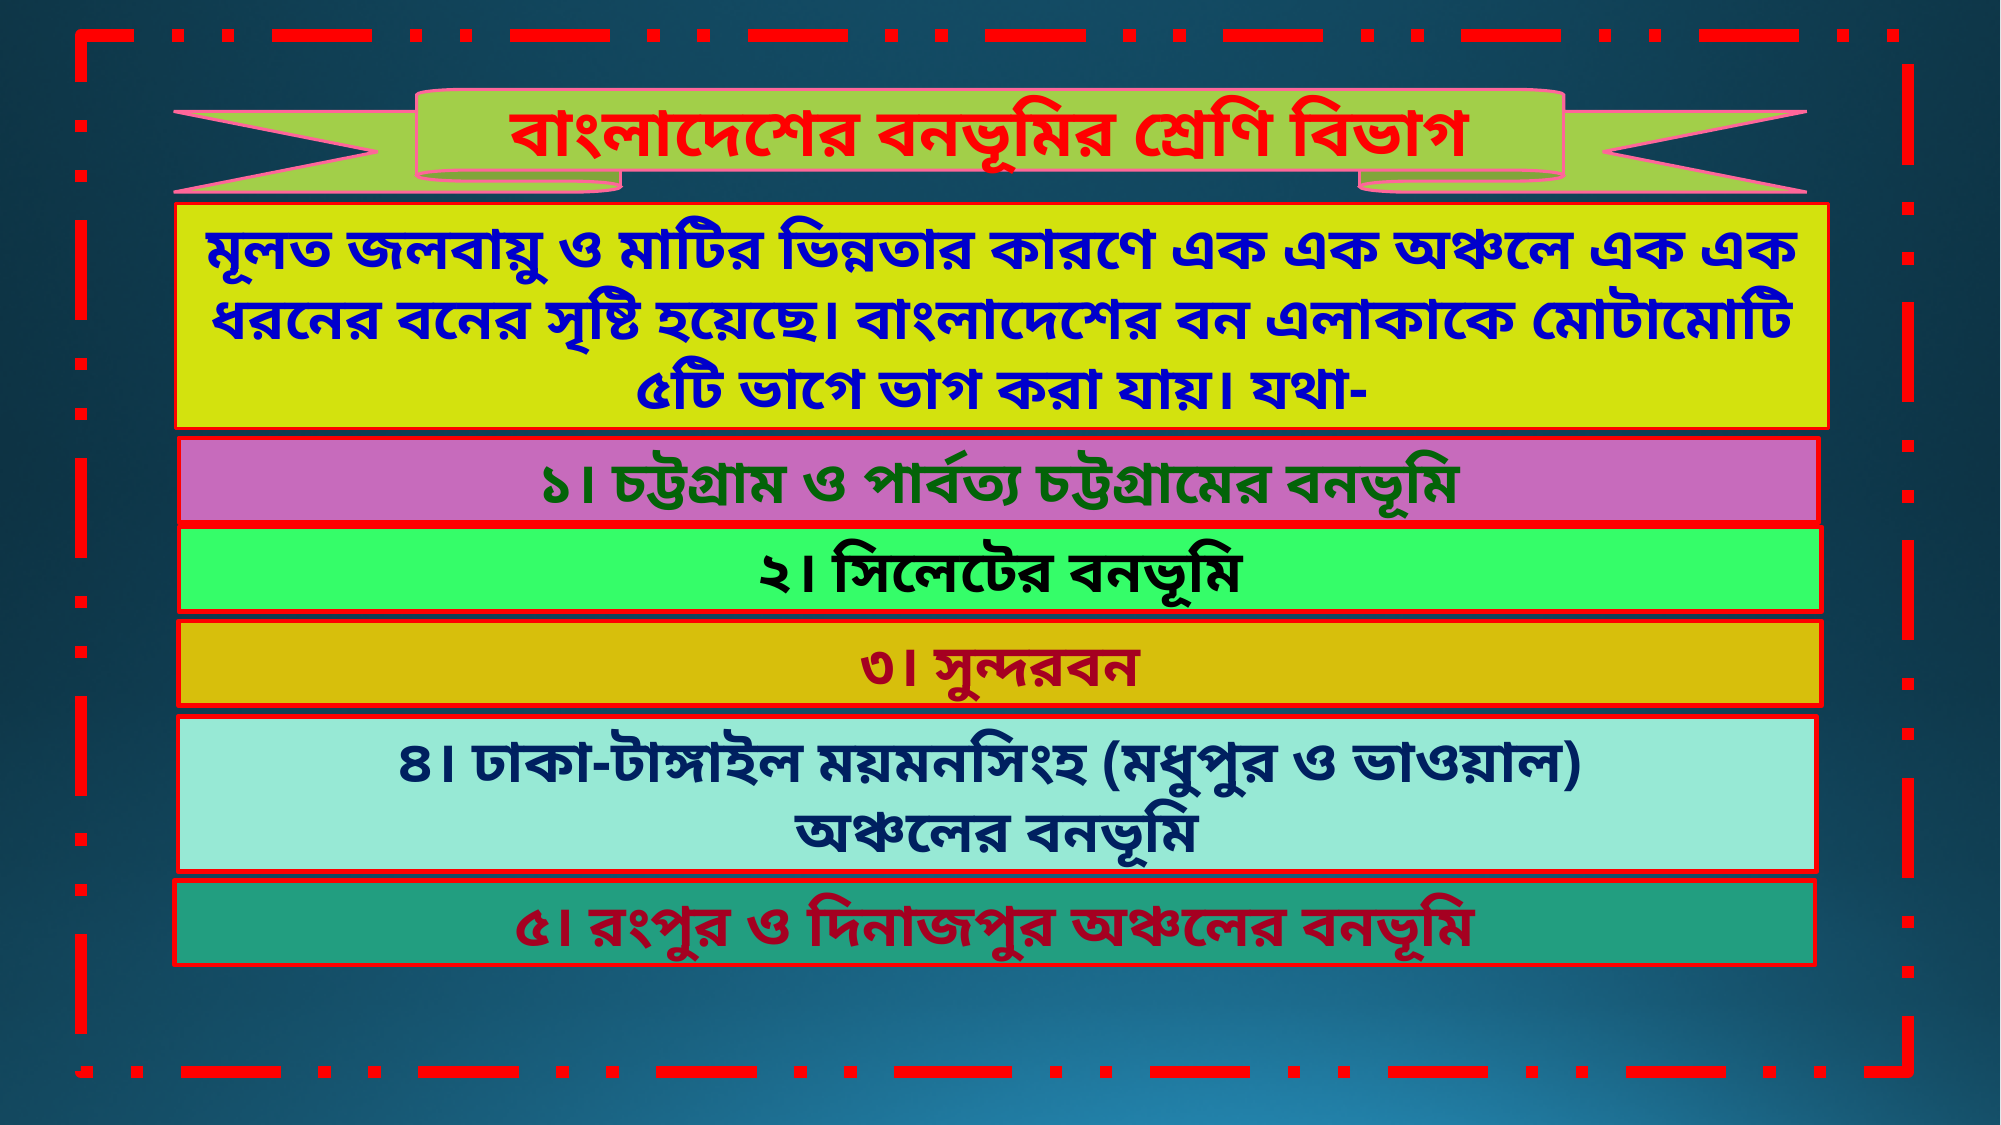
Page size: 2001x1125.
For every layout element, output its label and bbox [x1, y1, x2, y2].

picture [0, 0, 2001, 1125]
text_box [80, 35, 1908, 1072]
